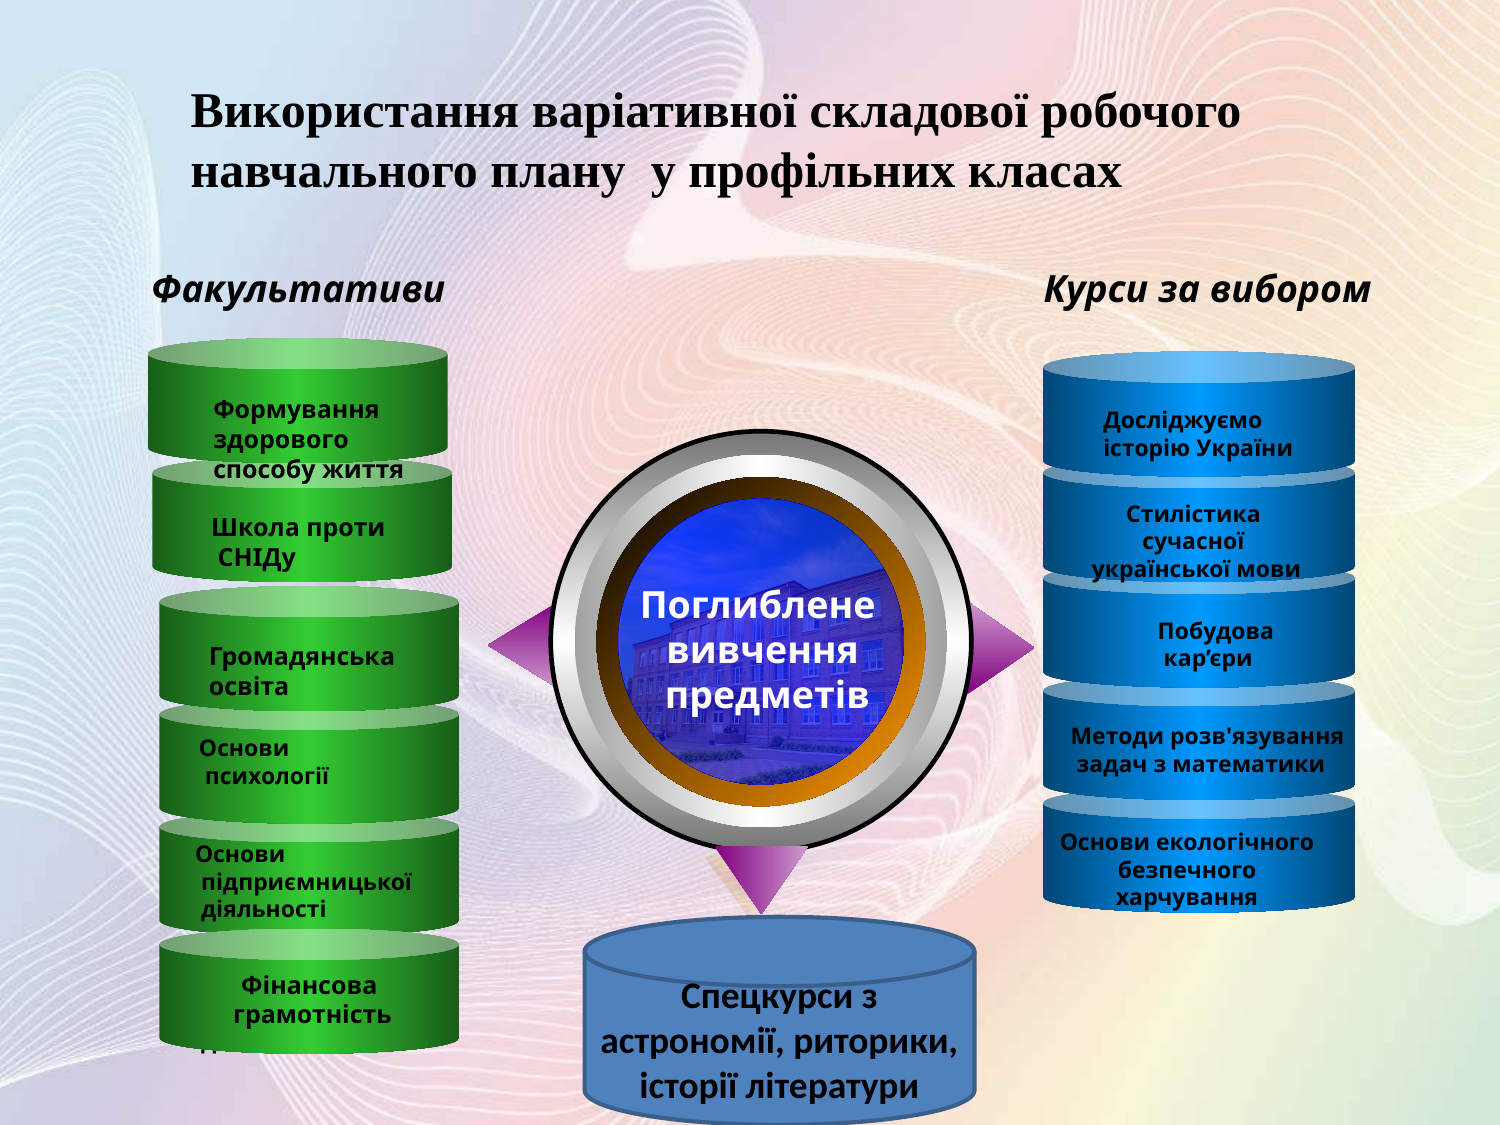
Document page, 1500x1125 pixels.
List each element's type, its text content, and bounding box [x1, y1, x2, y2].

text_box Стилістика сучасної української мови [1076, 492, 1317, 560]
text_box Використання варіативної складової робочого навчального плану у профільних класах [175, 70, 1409, 205]
text_box Формування здорового способу життя [198, 386, 420, 492]
text_box [152, 461, 453, 574]
text_box [147, 338, 448, 460]
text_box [487, 431, 1035, 560]
text_box [1042, 351, 1356, 477]
text_box Досліджуємо історію України [1088, 398, 1309, 469]
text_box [175, 562, 1356, 919]
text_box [159, 585, 460, 1063]
text_box Факультативи [136, 257, 461, 318]
text_box [1042, 467, 1356, 561]
text_box Школа проти СНІДу [196, 503, 401, 560]
text_box Спецкурси з астрономії, риторики, історії літератури [582, 930, 977, 1125]
picture [0, 0, 1500, 1125]
text_box Курси за вибором [1028, 257, 1387, 318]
